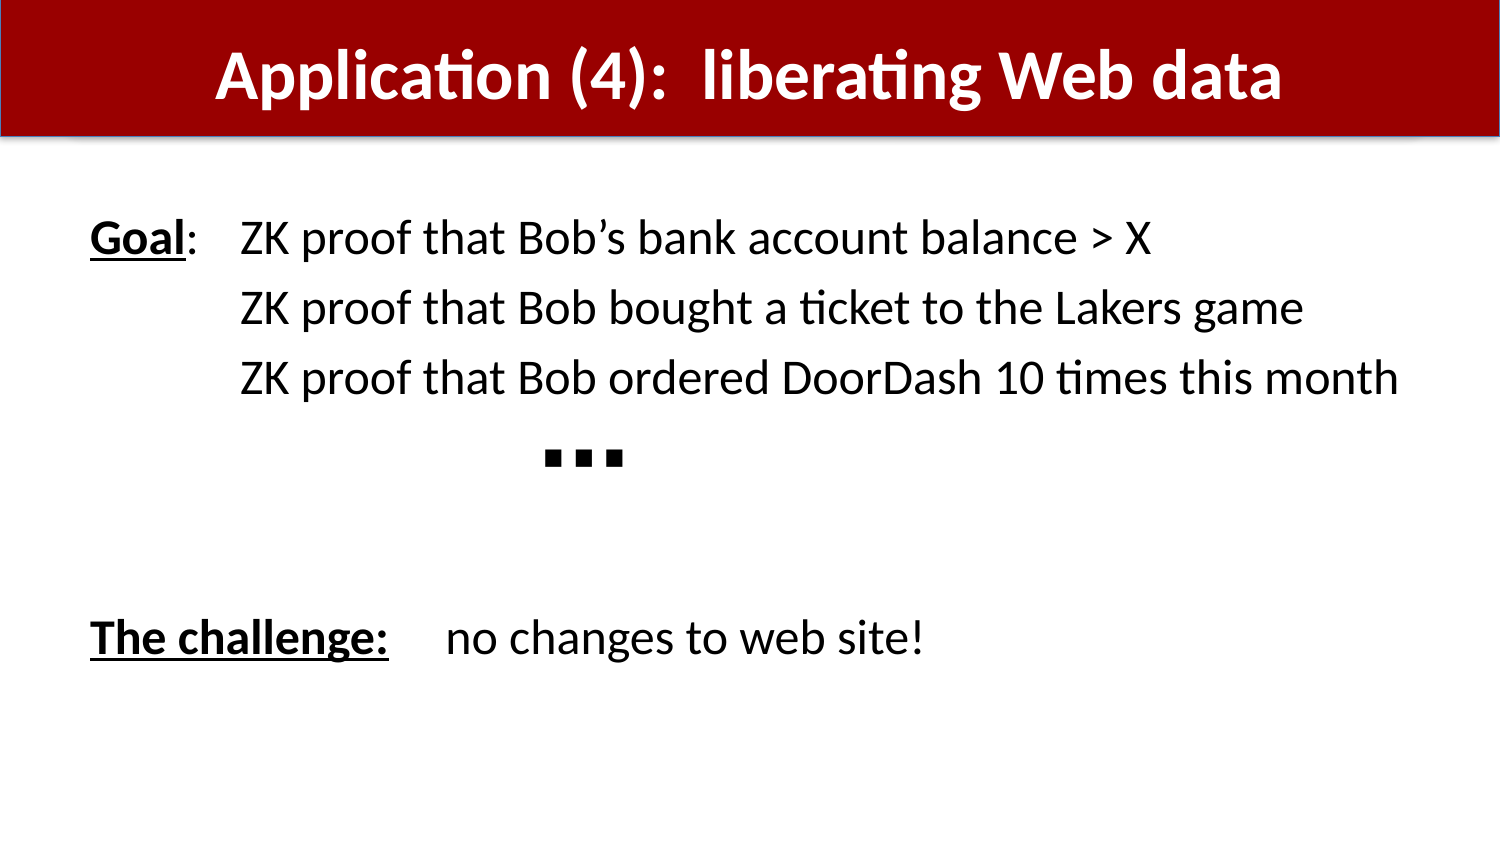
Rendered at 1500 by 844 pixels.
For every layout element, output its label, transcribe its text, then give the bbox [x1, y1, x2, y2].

list Goal: ZK proof that Bob’s bank account balance > X ZK proof that Bob bought a ticket to the Lakers game ZK proof that Bob ordered DoorDash 10 times this month [74, 196, 1464, 457]
text_box ⋯ [524, 391, 646, 517]
title Application (4): liberating Web data [75, 20, 1425, 123]
text_box The challenge: no changes to web site! [74, 596, 1425, 697]
